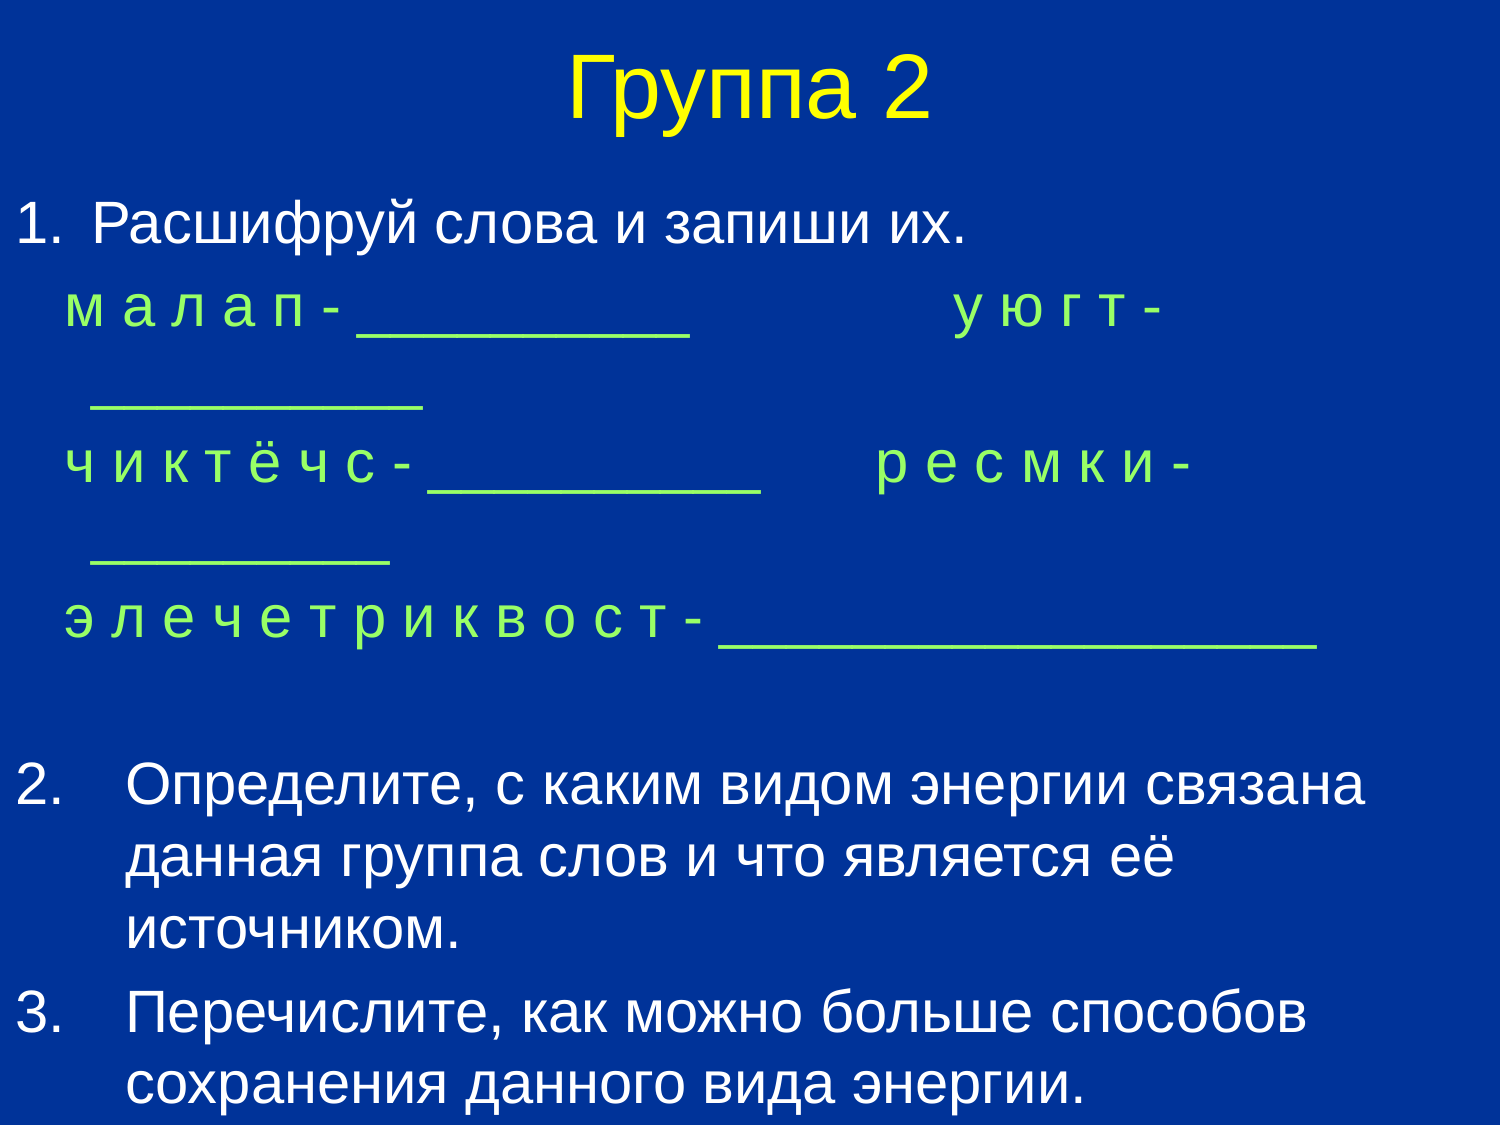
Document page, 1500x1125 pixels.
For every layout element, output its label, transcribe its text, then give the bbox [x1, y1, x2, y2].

title Группа 2 [75, 0, 1425, 164]
list Расшифруй слова и запиши их. м а л а п - __________ у ю г т - __________ ч и к т ё ч с - __________ р е с м к и - _________ э л е ч е т р и к в о с т - __________________ Определите, с каким видом энергии связана данная группа слов и что является её источником. Перечислите, как можно больше способов сохранения данного вида энергии. [0, 175, 1500, 1125]
